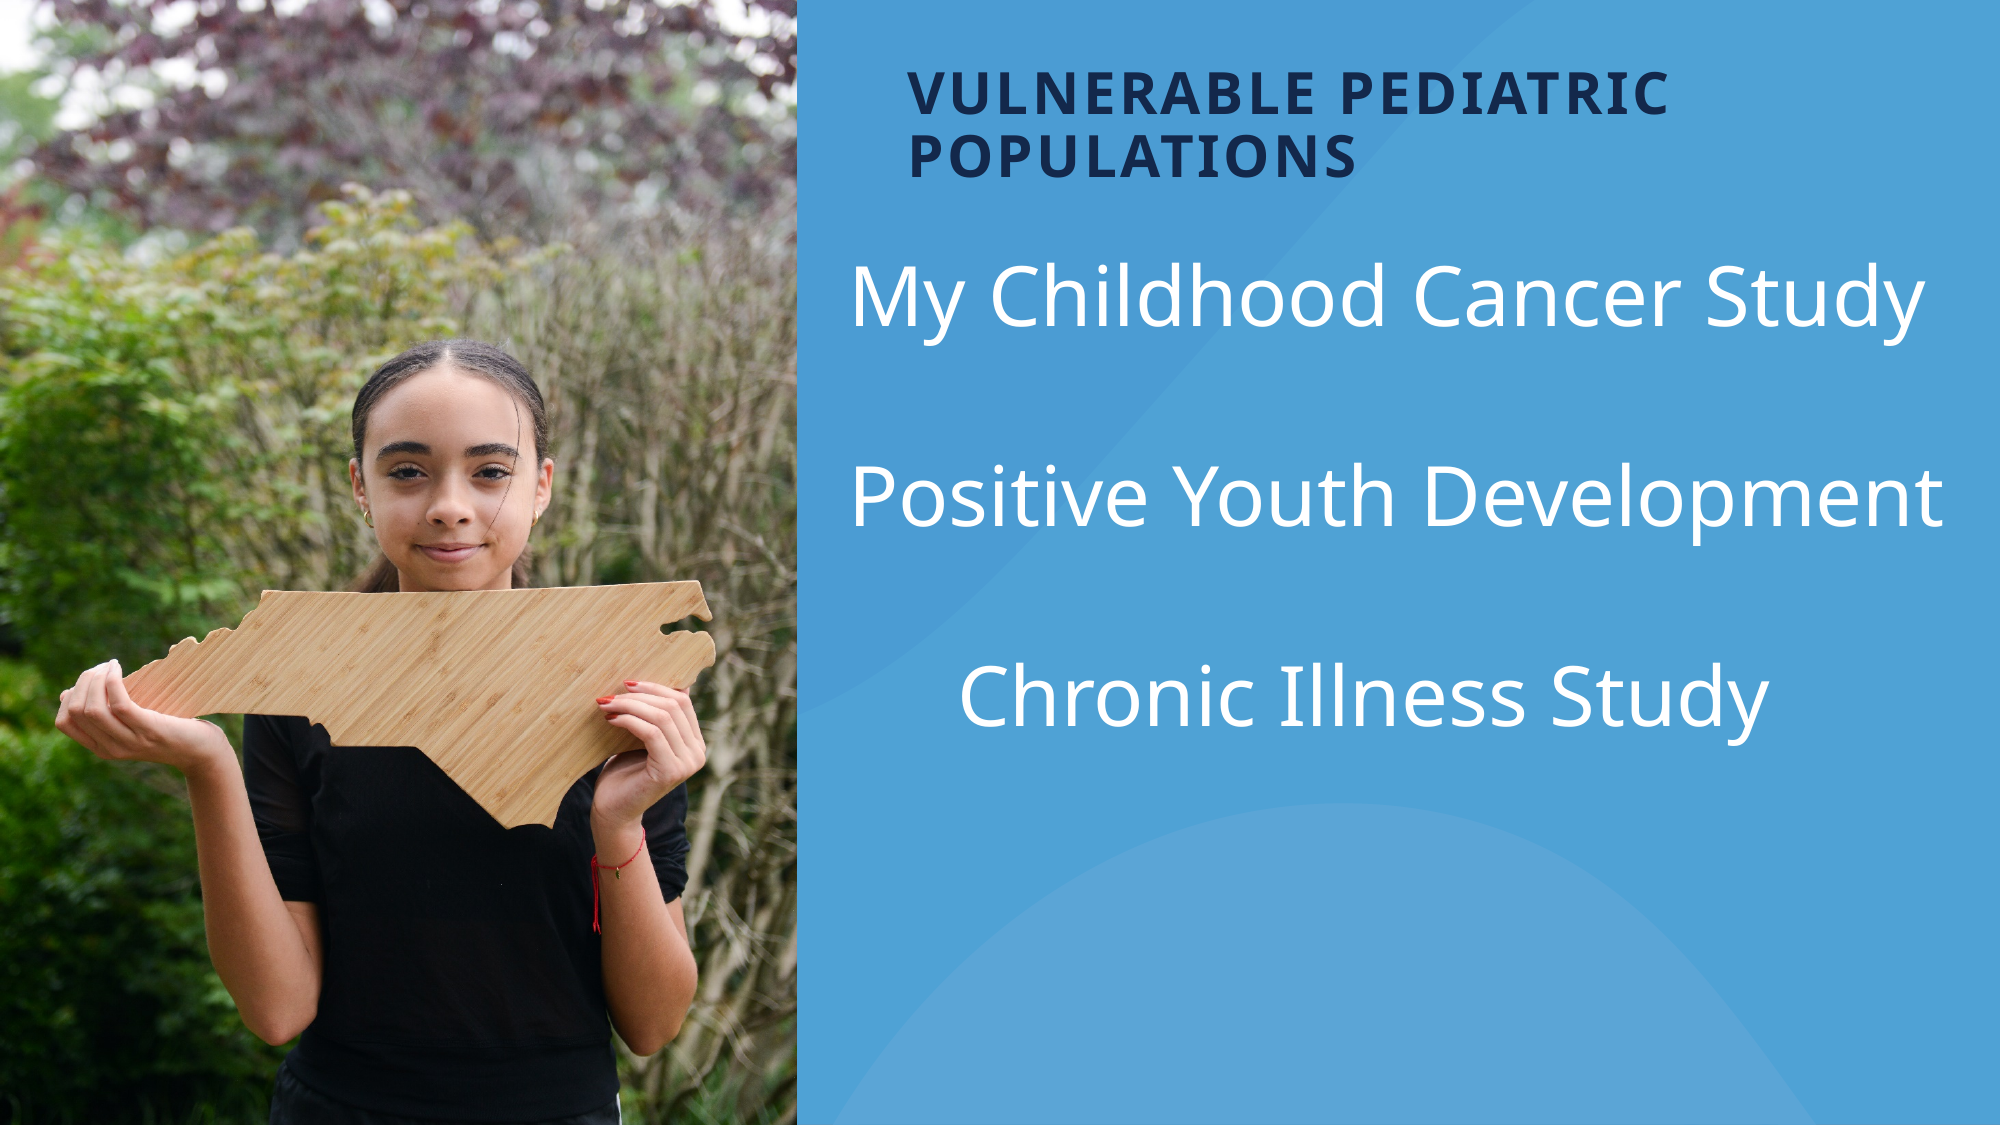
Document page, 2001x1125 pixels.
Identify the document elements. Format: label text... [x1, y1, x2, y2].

list Vulnerable Pediatric populations [892, 56, 1991, 108]
title My Childhood Cancer Study Positive Youth Development Chronic Illness Study [833, 281, 1972, 706]
picture [0, 0, 2000, 1125]
